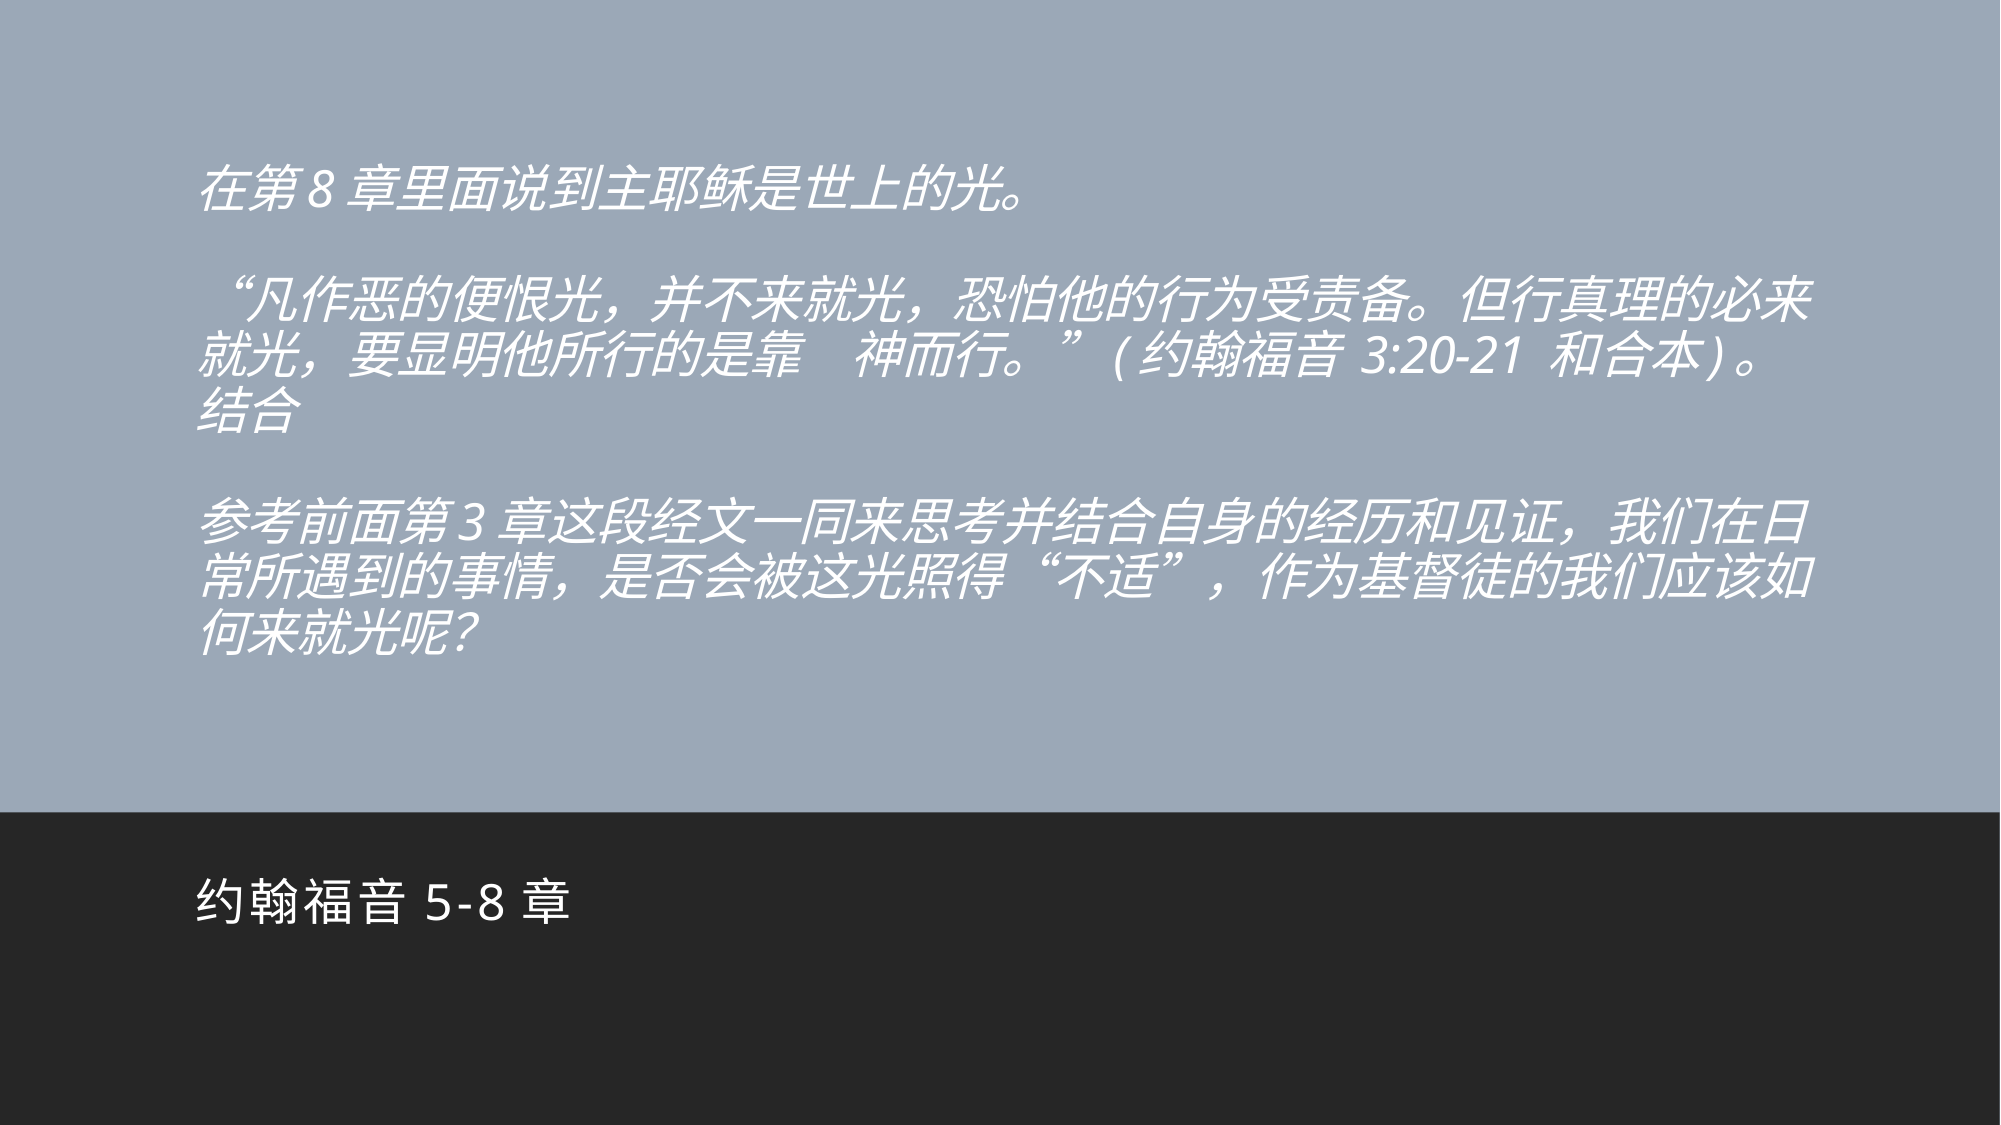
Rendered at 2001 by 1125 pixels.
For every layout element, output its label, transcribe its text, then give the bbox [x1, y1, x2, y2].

text_box [0, 0, 2000, 811]
subtitle 约翰福音5-8章 [180, 857, 1831, 1045]
text_box [0, 811, 2000, 1125]
title 在第8章里面说到主耶稣是世上的光。 “凡作恶的便恨光，并不来就光，恐怕他的行为受责备。但行真理的必来就光，要显明他所行的是靠 神而行。”(约翰福音 3:20-21 和合本)。 结合 参考前面第3章这段经文一同来思考并结合自身的经历和见证，我们在日常所遇到的事情，是否会被这光照得“不适”，作为基督徒的我们应该如何来就光呢？ [180, 124, 1830, 763]
